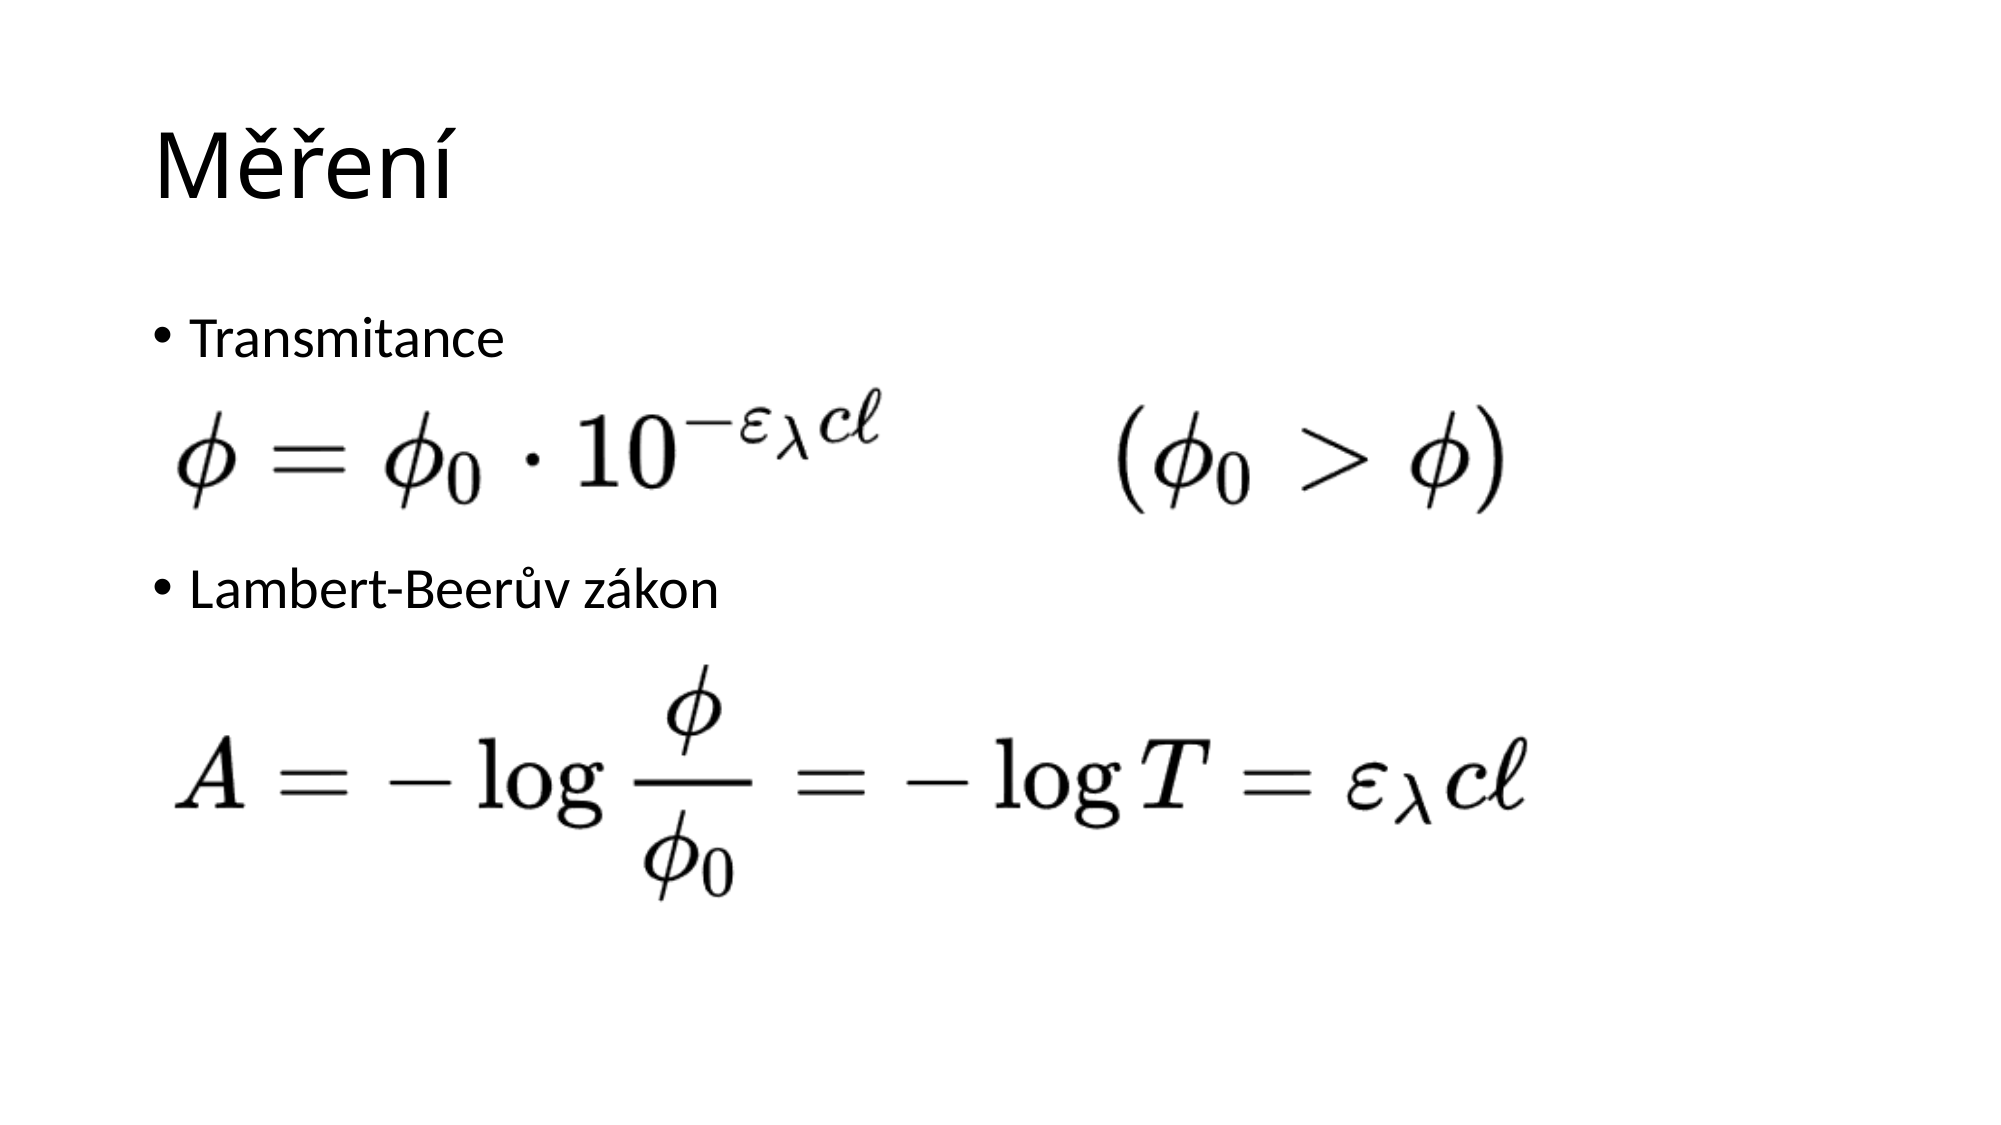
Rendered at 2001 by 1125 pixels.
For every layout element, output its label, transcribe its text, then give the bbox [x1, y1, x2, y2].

picture [170, 378, 1517, 526]
list Transmitance Lambert-Beerův zákon [137, 299, 1863, 1014]
title Měření [137, 59, 1863, 278]
picture [170, 656, 1531, 910]
